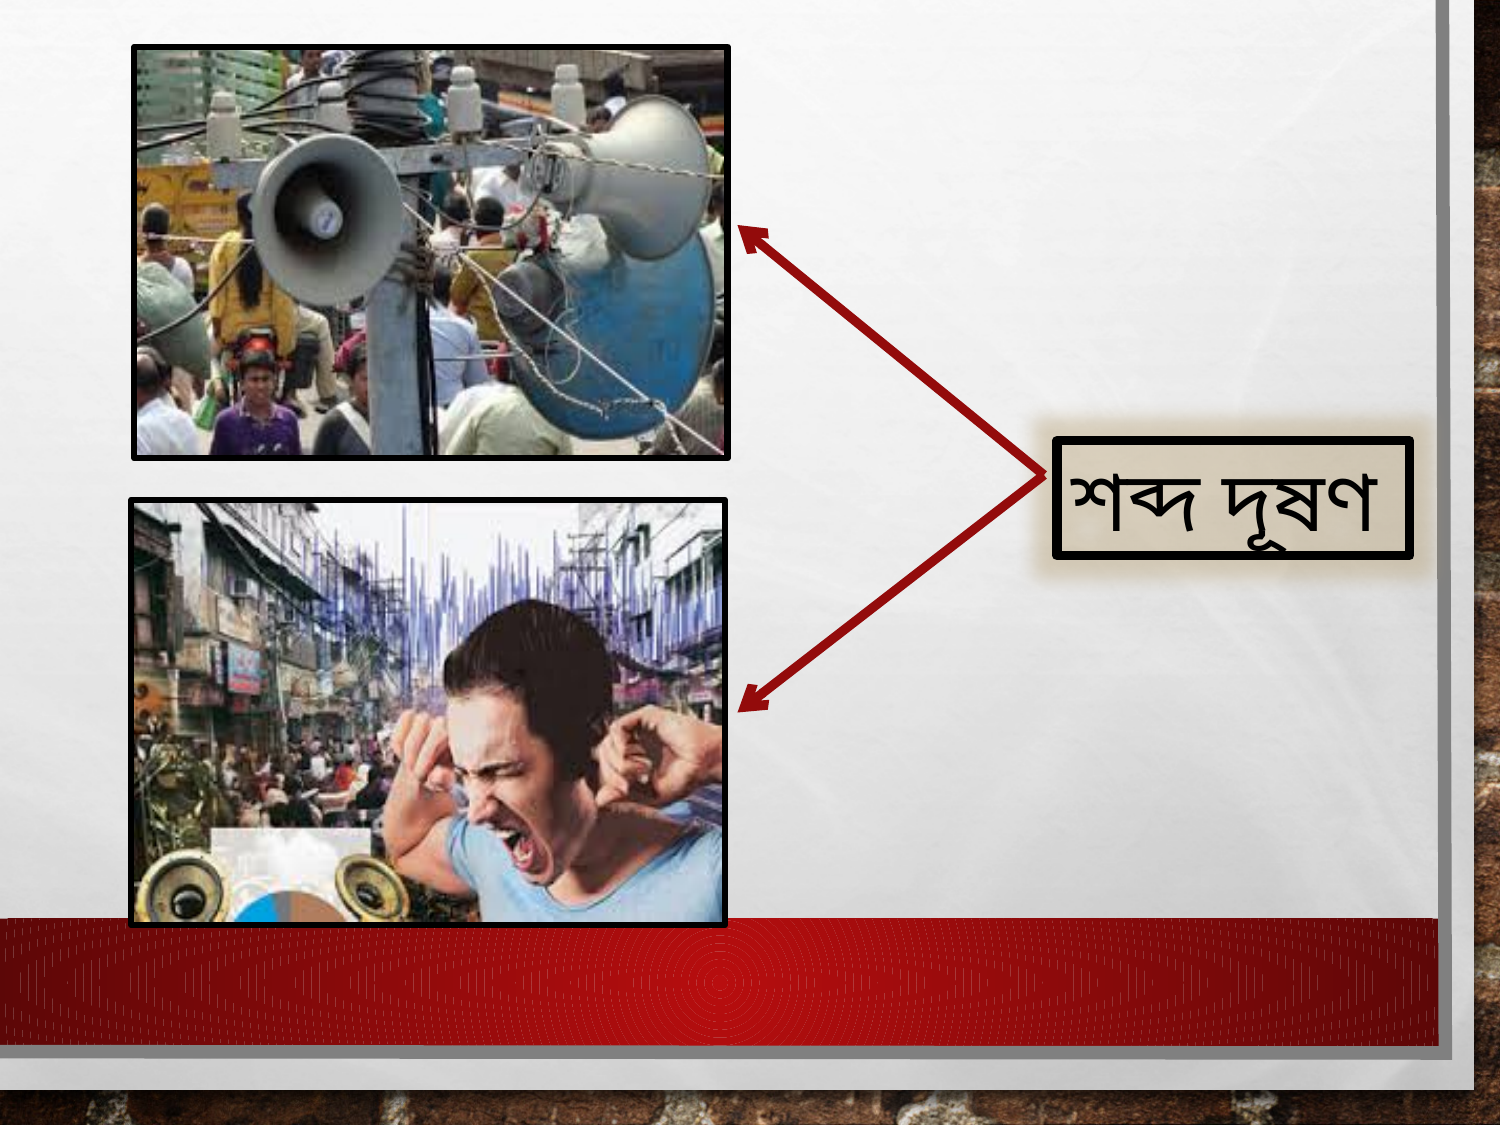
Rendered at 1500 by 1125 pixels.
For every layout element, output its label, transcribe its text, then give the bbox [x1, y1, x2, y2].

picture [0, 0, 1500, 1125]
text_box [737, 474, 1045, 713]
picture [137, 49, 725, 456]
picture [134, 502, 723, 923]
text_box শব্দ দূষণ [1056, 440, 1410, 556]
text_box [737, 224, 1045, 474]
